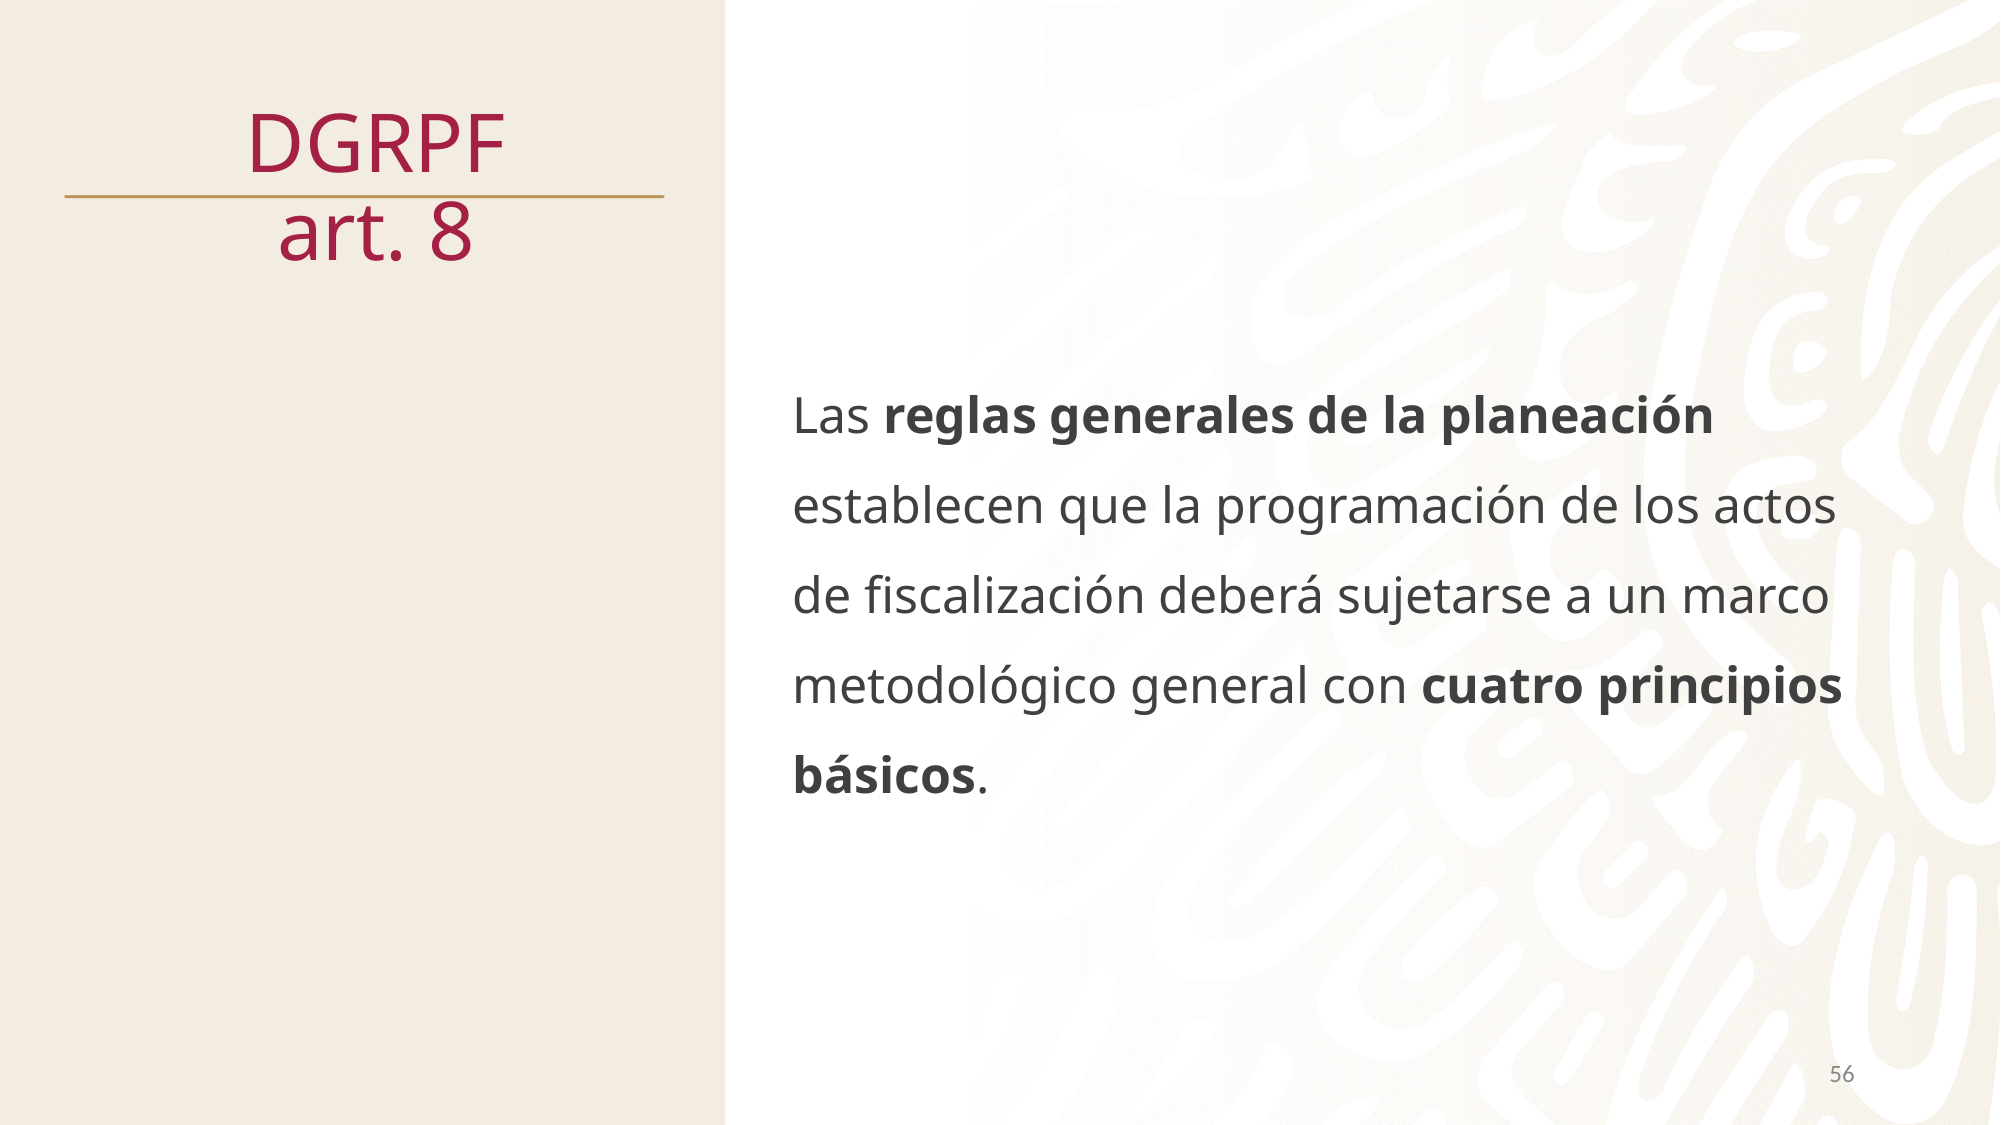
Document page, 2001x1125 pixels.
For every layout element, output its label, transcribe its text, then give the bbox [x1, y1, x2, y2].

title DGRPF art. 8 [44, 94, 708, 303]
slide_number 56 [1818, 1050, 1863, 1096]
picture [0, 0, 2001, 1125]
list Las reglas generales de la planeación establecen que la programación de los actos de fiscalización deberá sujetarse a un marco metodológico general con cuatro principios básicos. [784, 346, 1864, 779]
